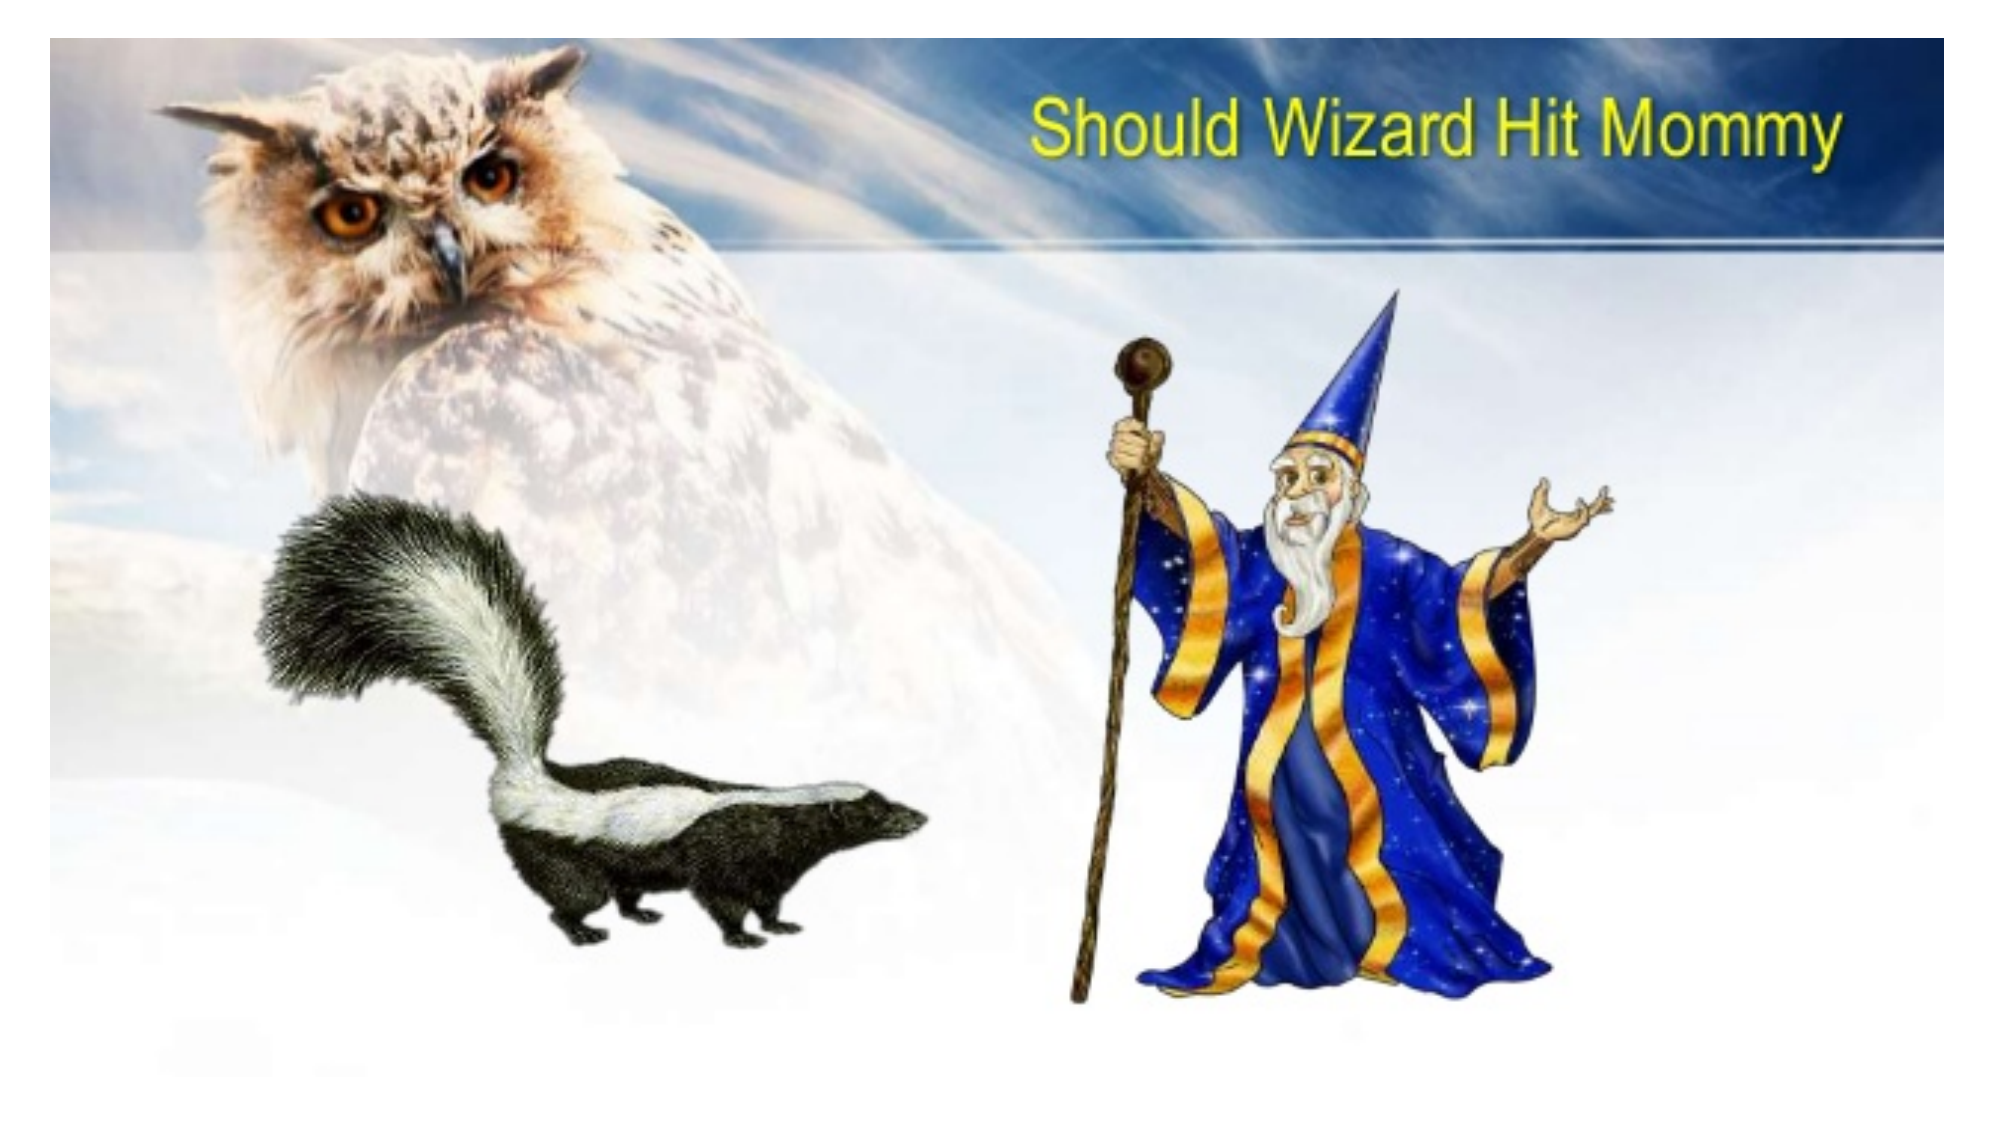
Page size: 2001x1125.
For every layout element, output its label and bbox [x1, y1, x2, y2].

list [49, 38, 1944, 1077]
